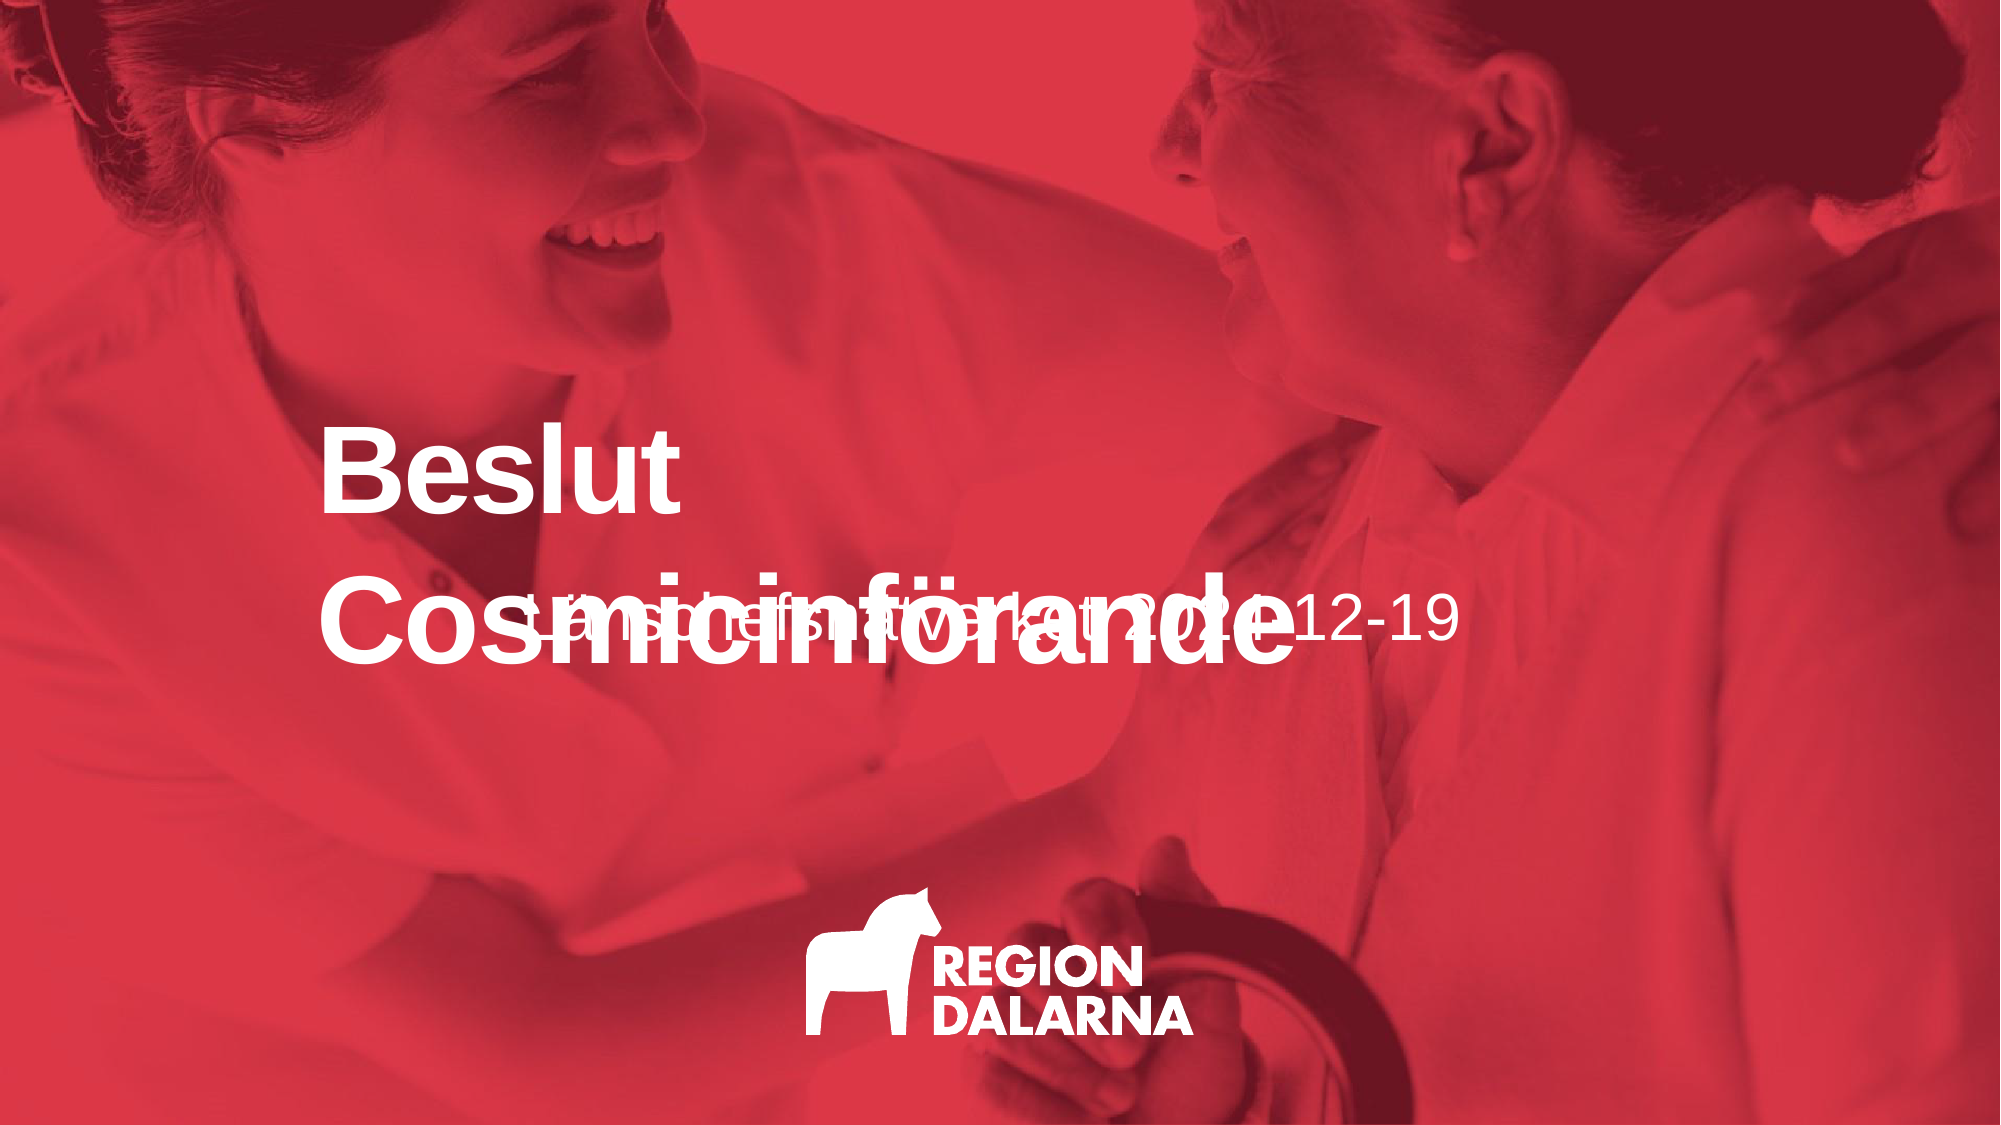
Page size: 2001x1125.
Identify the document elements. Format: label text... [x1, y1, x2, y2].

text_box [805, 886, 1194, 1036]
title Beslut Cosmicinförande [314, 386, 1690, 689]
picture [0, 0, 2000, 1125]
text_box Länschefsnätverket 2024-12-19 [520, 571, 1480, 654]
